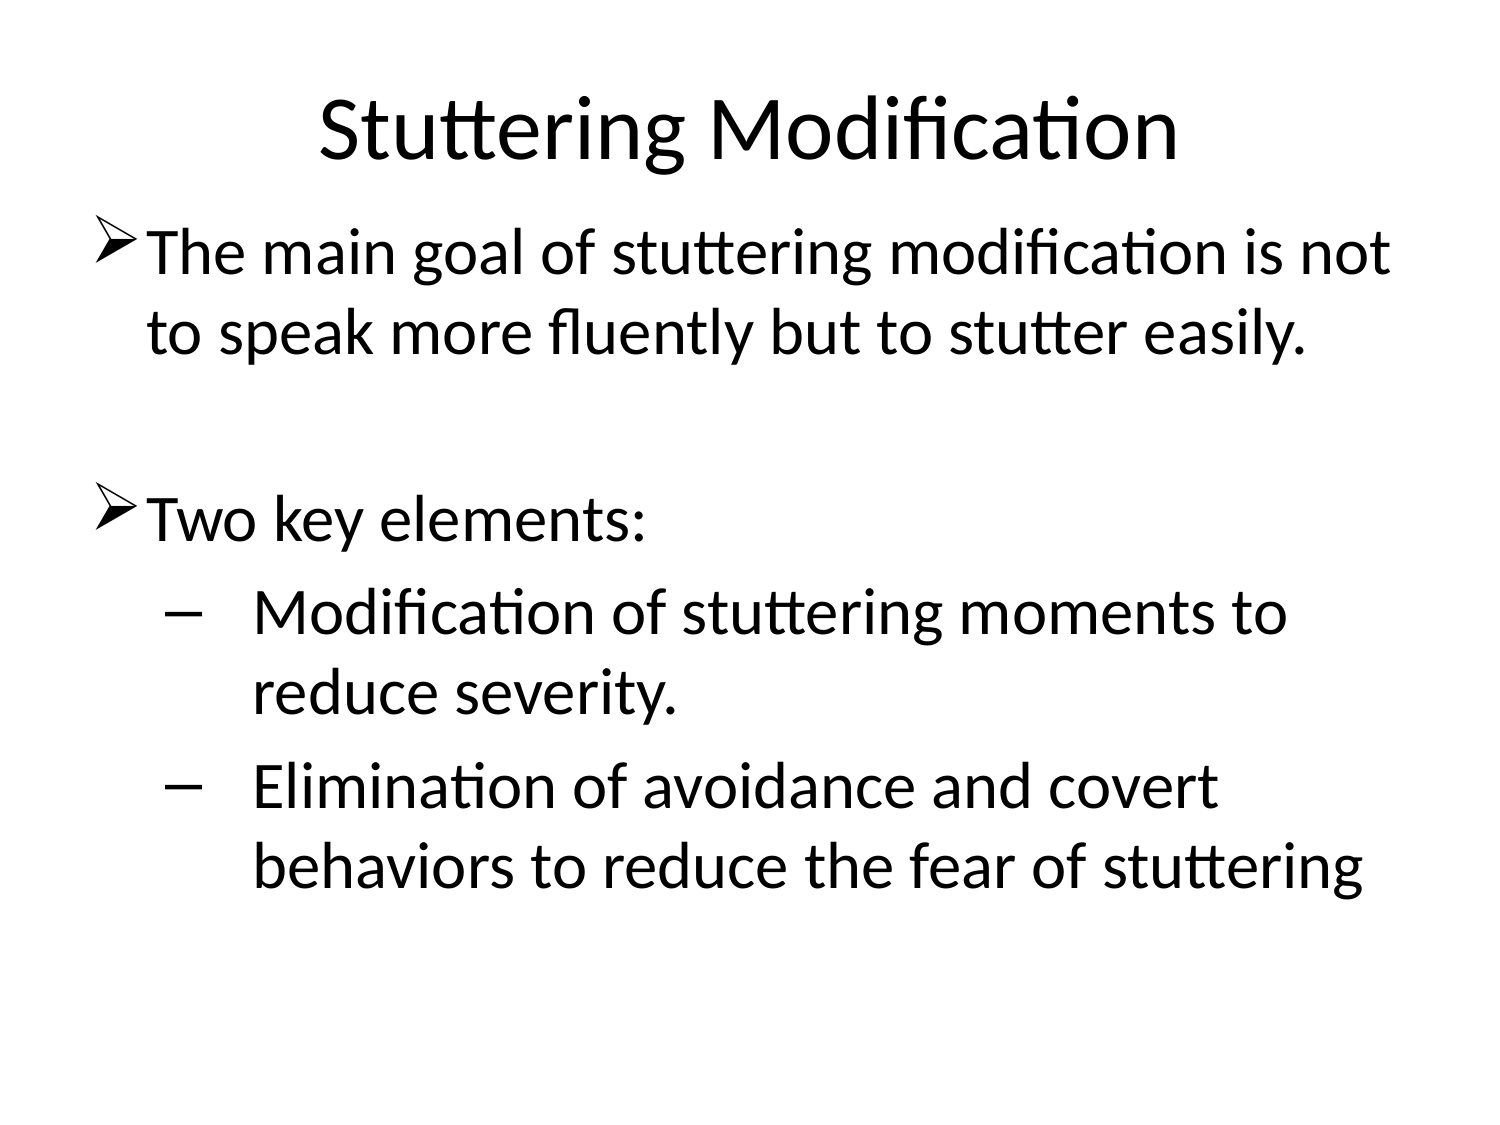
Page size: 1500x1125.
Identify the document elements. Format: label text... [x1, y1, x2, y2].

title Stuttering Modification [75, 45, 1425, 200]
list The main goal of stuttering modification is not to speak more fluently but to stutter easily. Two key elements: Modification of stuttering moments to reduce severity. Elimination of avoidance and covert behaviors to reduce the fear of stuttering [75, 200, 1425, 1113]
